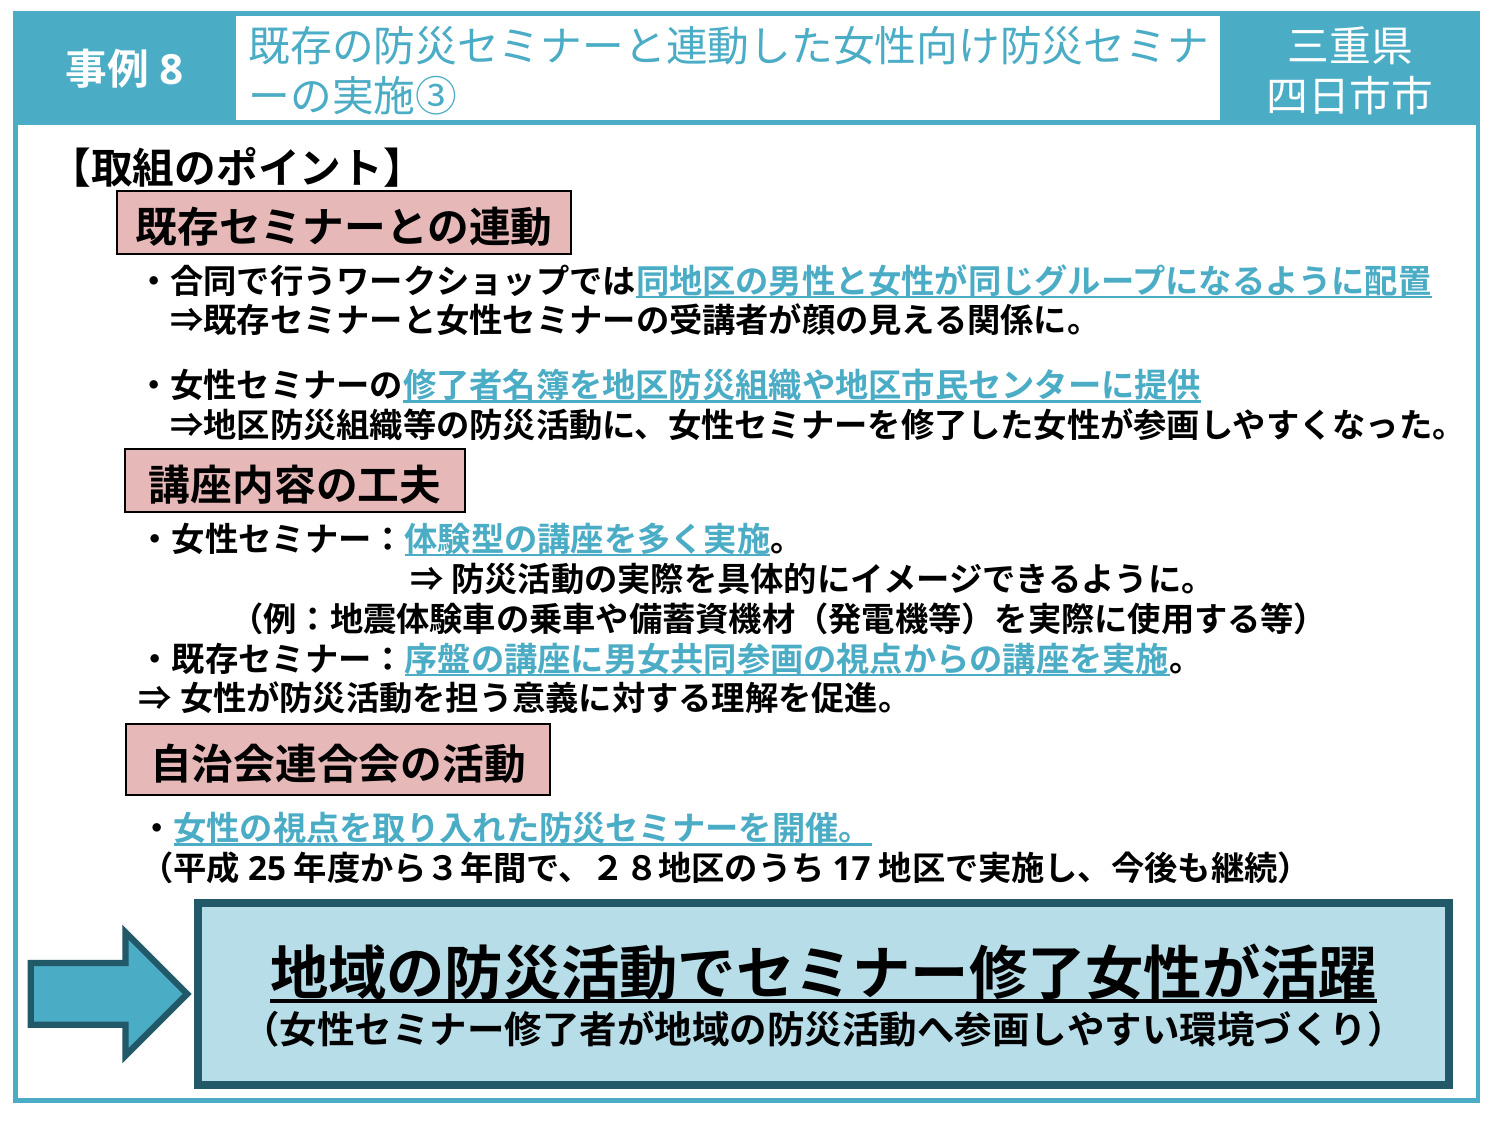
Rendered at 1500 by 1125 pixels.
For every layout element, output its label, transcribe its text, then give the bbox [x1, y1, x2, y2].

text_box ・女性の視点を取り入れた防災セミナーを開催。 （平成25年度から３年間で、２８地区のうち17地区で実施し、今後も継続） [98, 794, 1462, 992]
text_box [14, 123, 1479, 1102]
text_box 事例8 [14, 12, 233, 123]
text_box 三重県 四日市市 [1221, 12, 1479, 123]
text_box 自治会連合会の活動 [125, 723, 551, 794]
text_box 既存の防災セミナーと連動した女性向け防災セミナ ーの実施③ [233, 12, 1221, 123]
